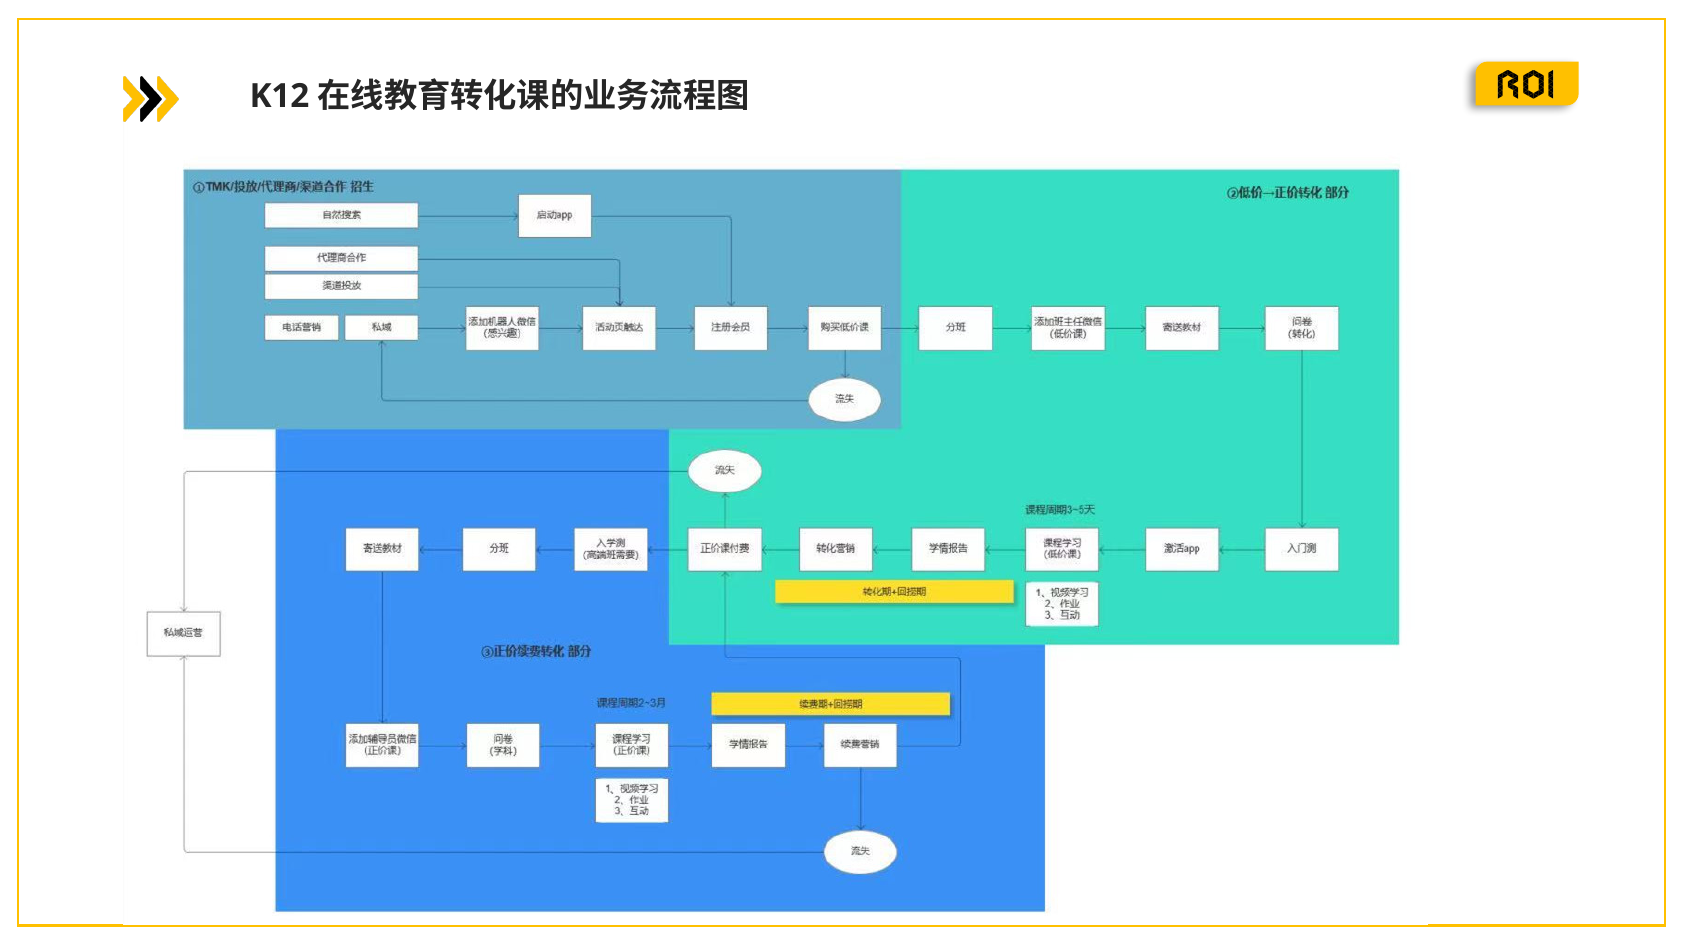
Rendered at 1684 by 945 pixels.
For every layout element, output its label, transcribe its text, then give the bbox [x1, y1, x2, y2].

text_box [17, 18, 1666, 927]
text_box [1475, 61, 1579, 106]
text_box K12在线教育转化课的业务流程图 [190, 66, 810, 122]
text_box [123, 76, 180, 122]
picture [123, 122, 1428, 925]
